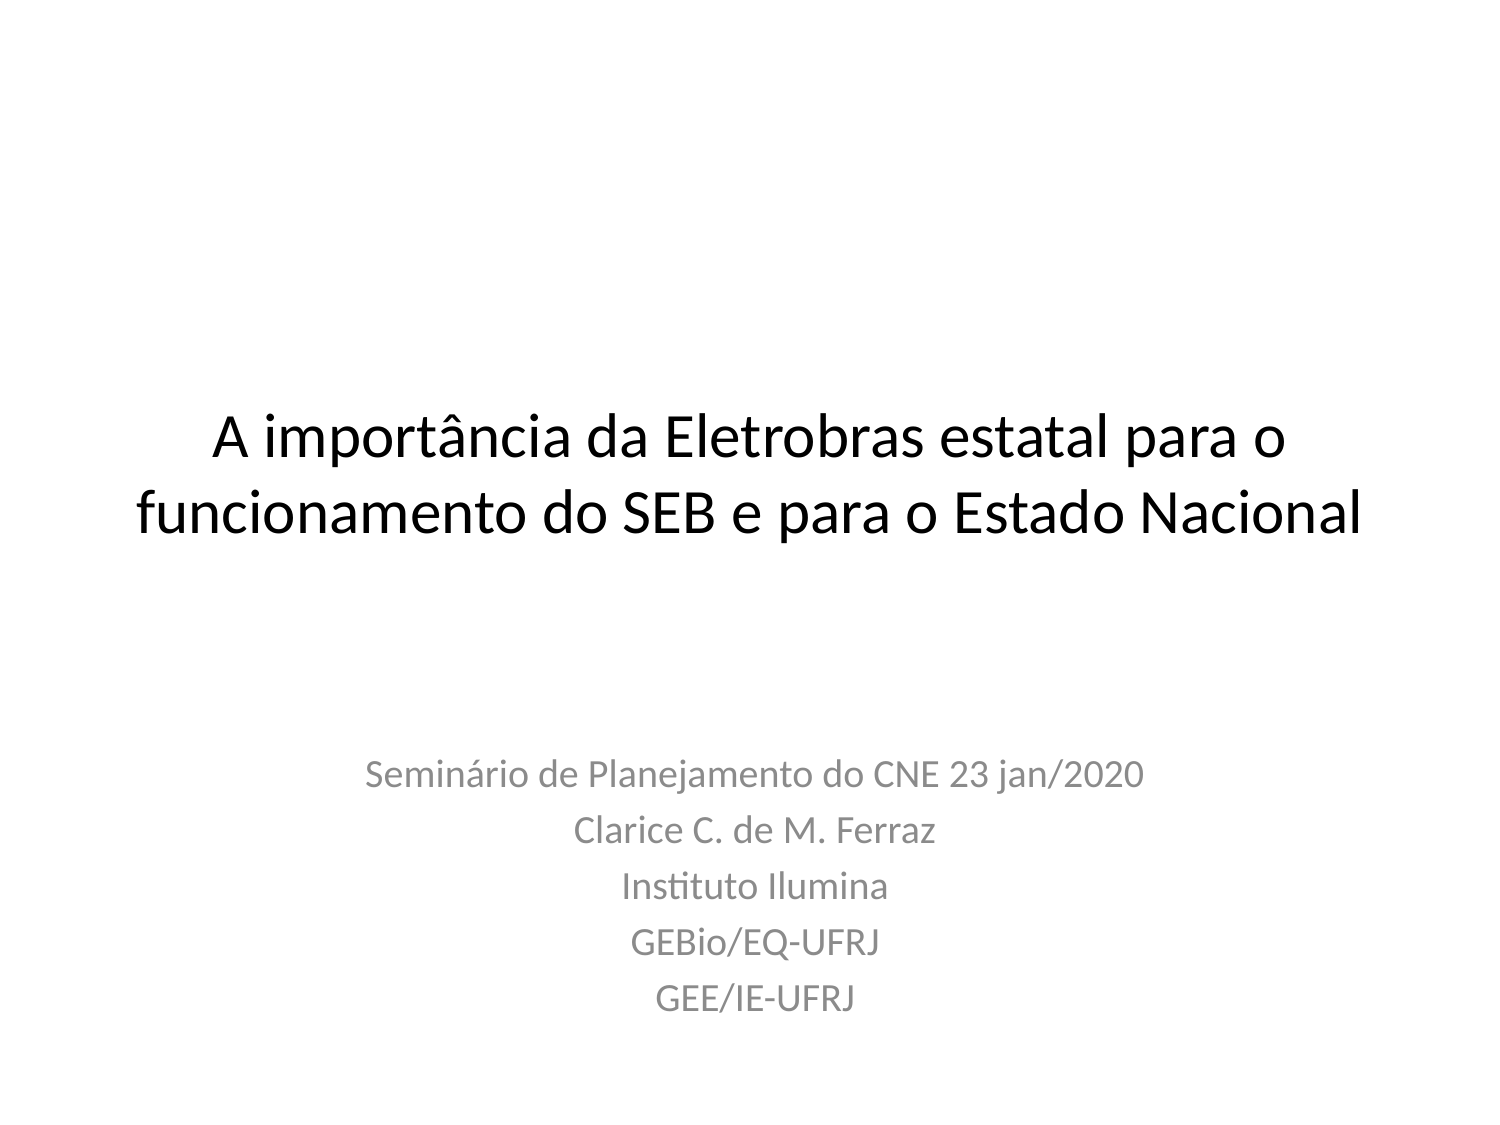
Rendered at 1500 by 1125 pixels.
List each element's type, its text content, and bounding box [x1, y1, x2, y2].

subtitle Seminário de Planejamento do CNE 23 jan/2020 Clarice C. de M. Ferraz Instituto Ilumina GEBio/EQ-UFRJ GEE/IE-UFRJ [230, 739, 1281, 1028]
title A importância da Eletrobras estatal para o funcionamento do SEB e para o Estado Nacional [112, 349, 1388, 591]
